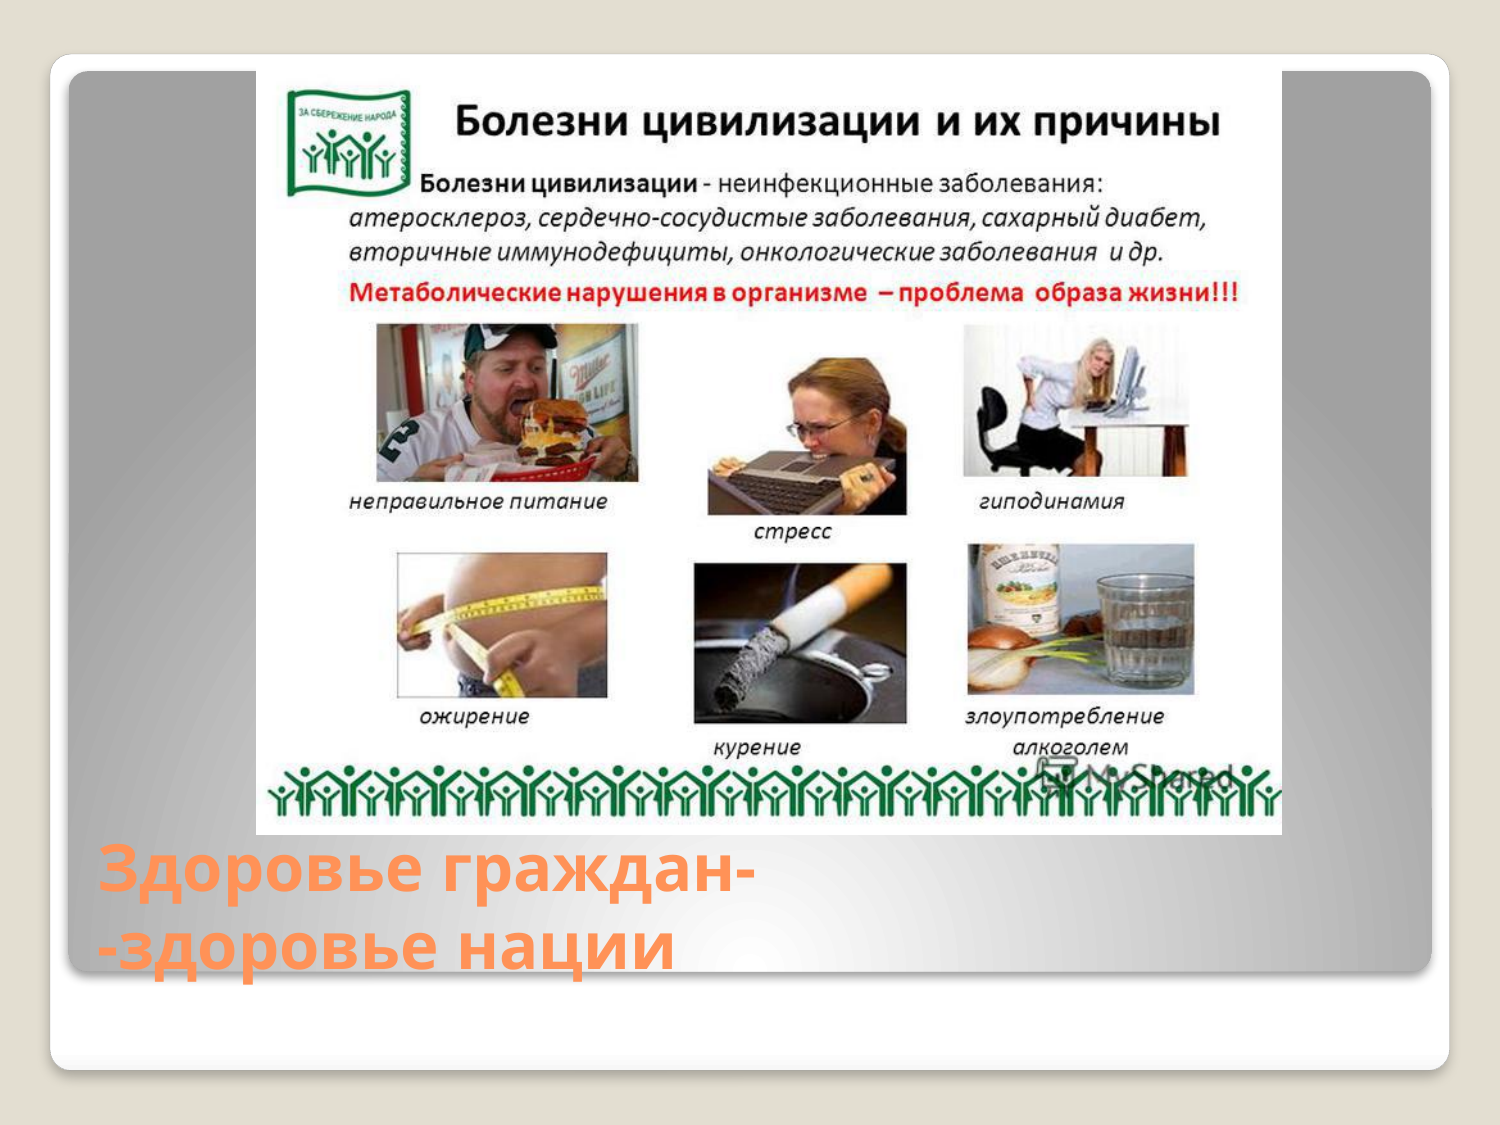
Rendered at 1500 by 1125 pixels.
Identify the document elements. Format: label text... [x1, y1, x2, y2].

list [255, 64, 1282, 835]
title Здоровье граждан- -здоровье нации [82, 817, 1425, 990]
